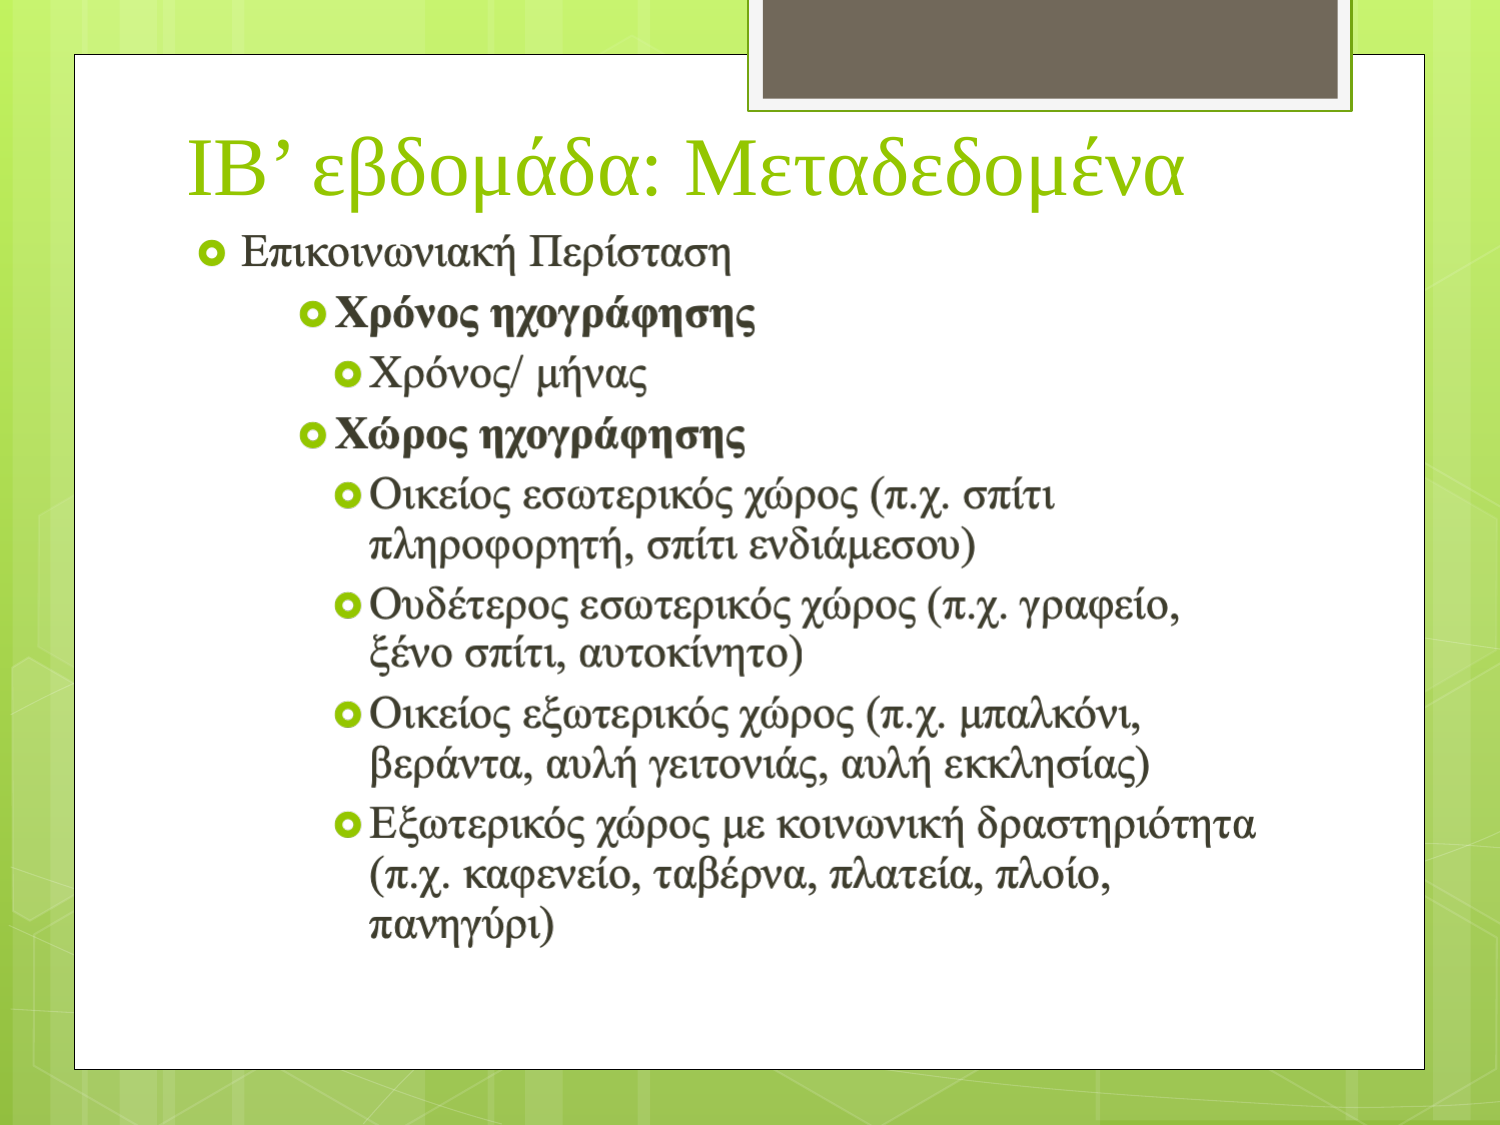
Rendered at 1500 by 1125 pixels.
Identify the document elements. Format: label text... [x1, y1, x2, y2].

title IB’ εβδομάδα: Μεταδεδομένα [171, 92, 1324, 220]
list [168, 208, 1294, 976]
